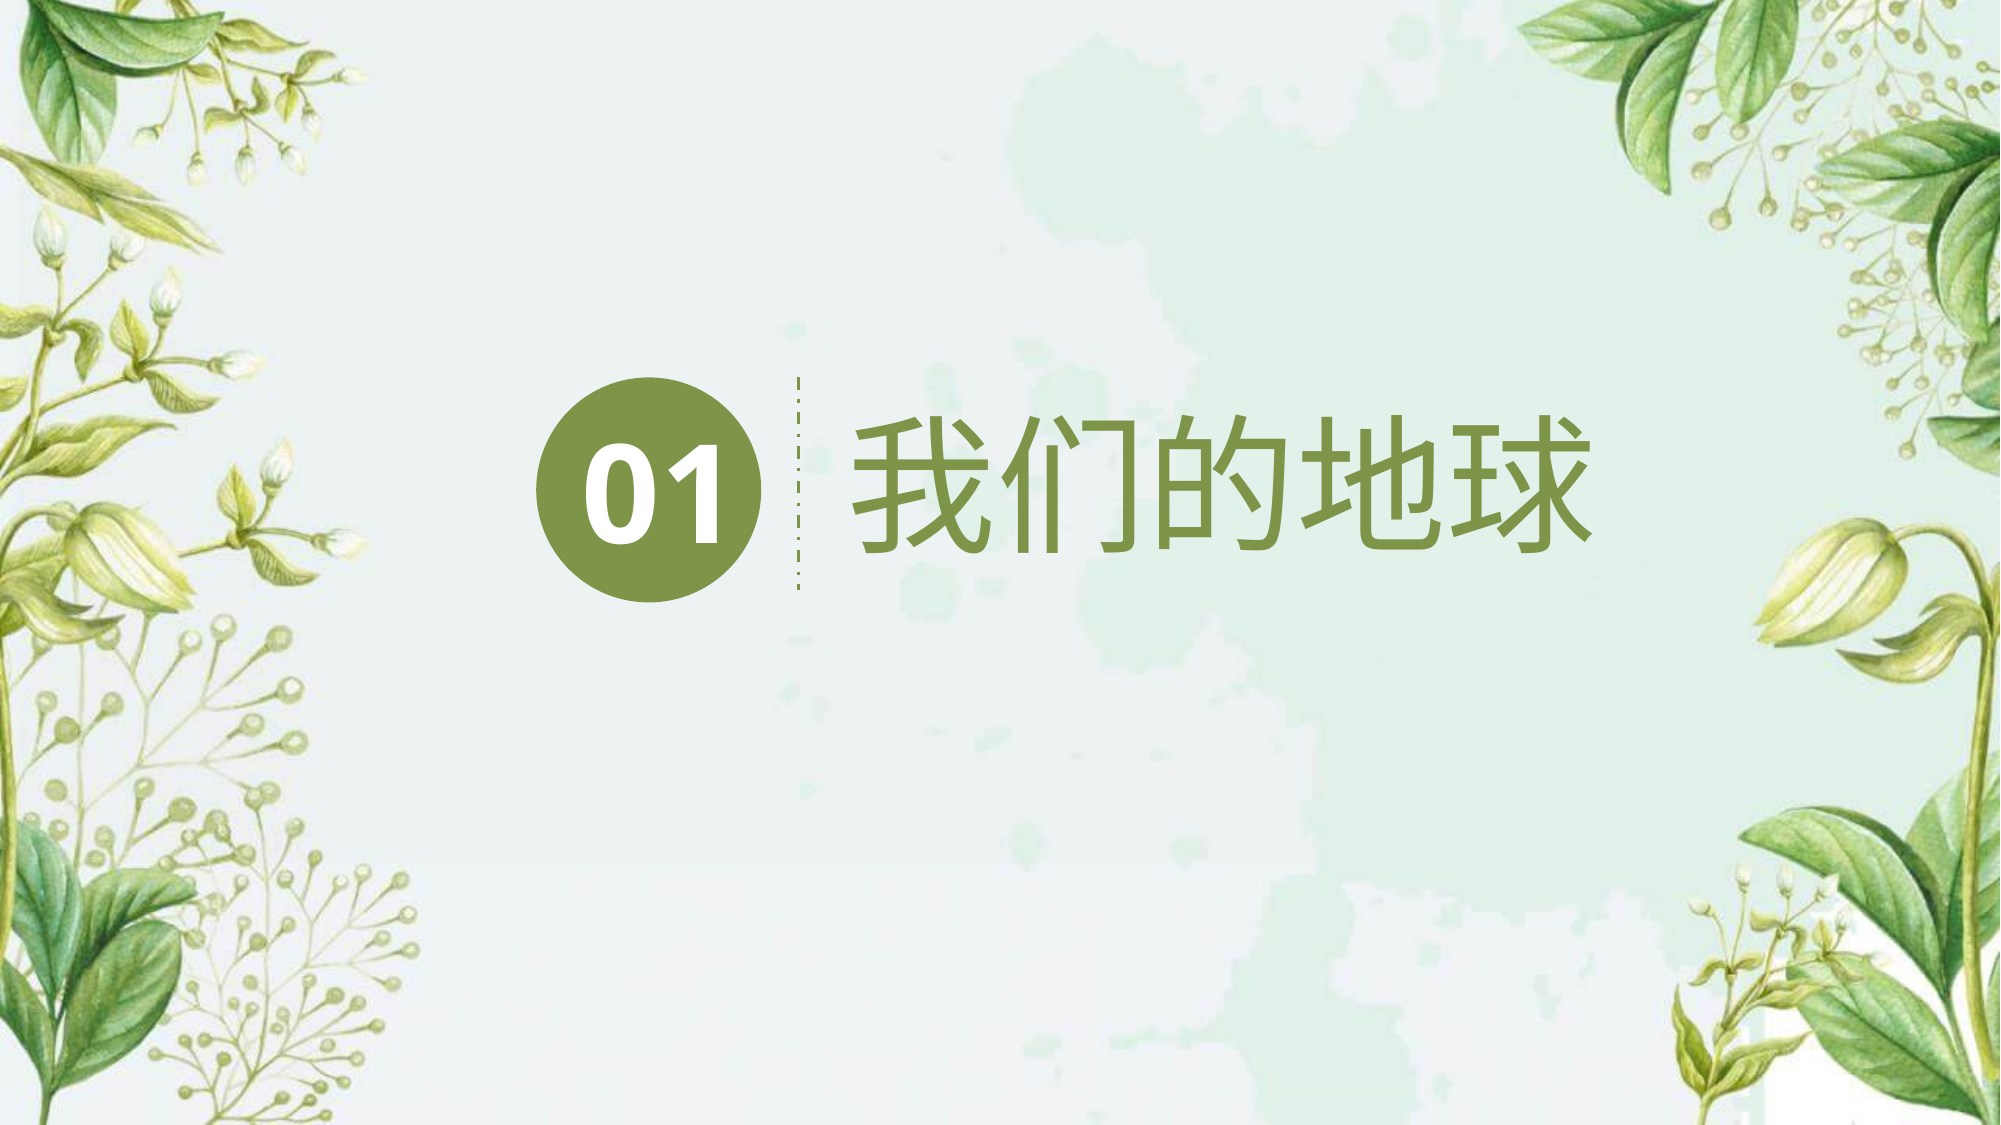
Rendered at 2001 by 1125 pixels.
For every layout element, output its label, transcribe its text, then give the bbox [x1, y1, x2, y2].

text_box 我们的地球 [832, 384, 1612, 579]
picture [0, 0, 2000, 1125]
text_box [536, 377, 762, 603]
